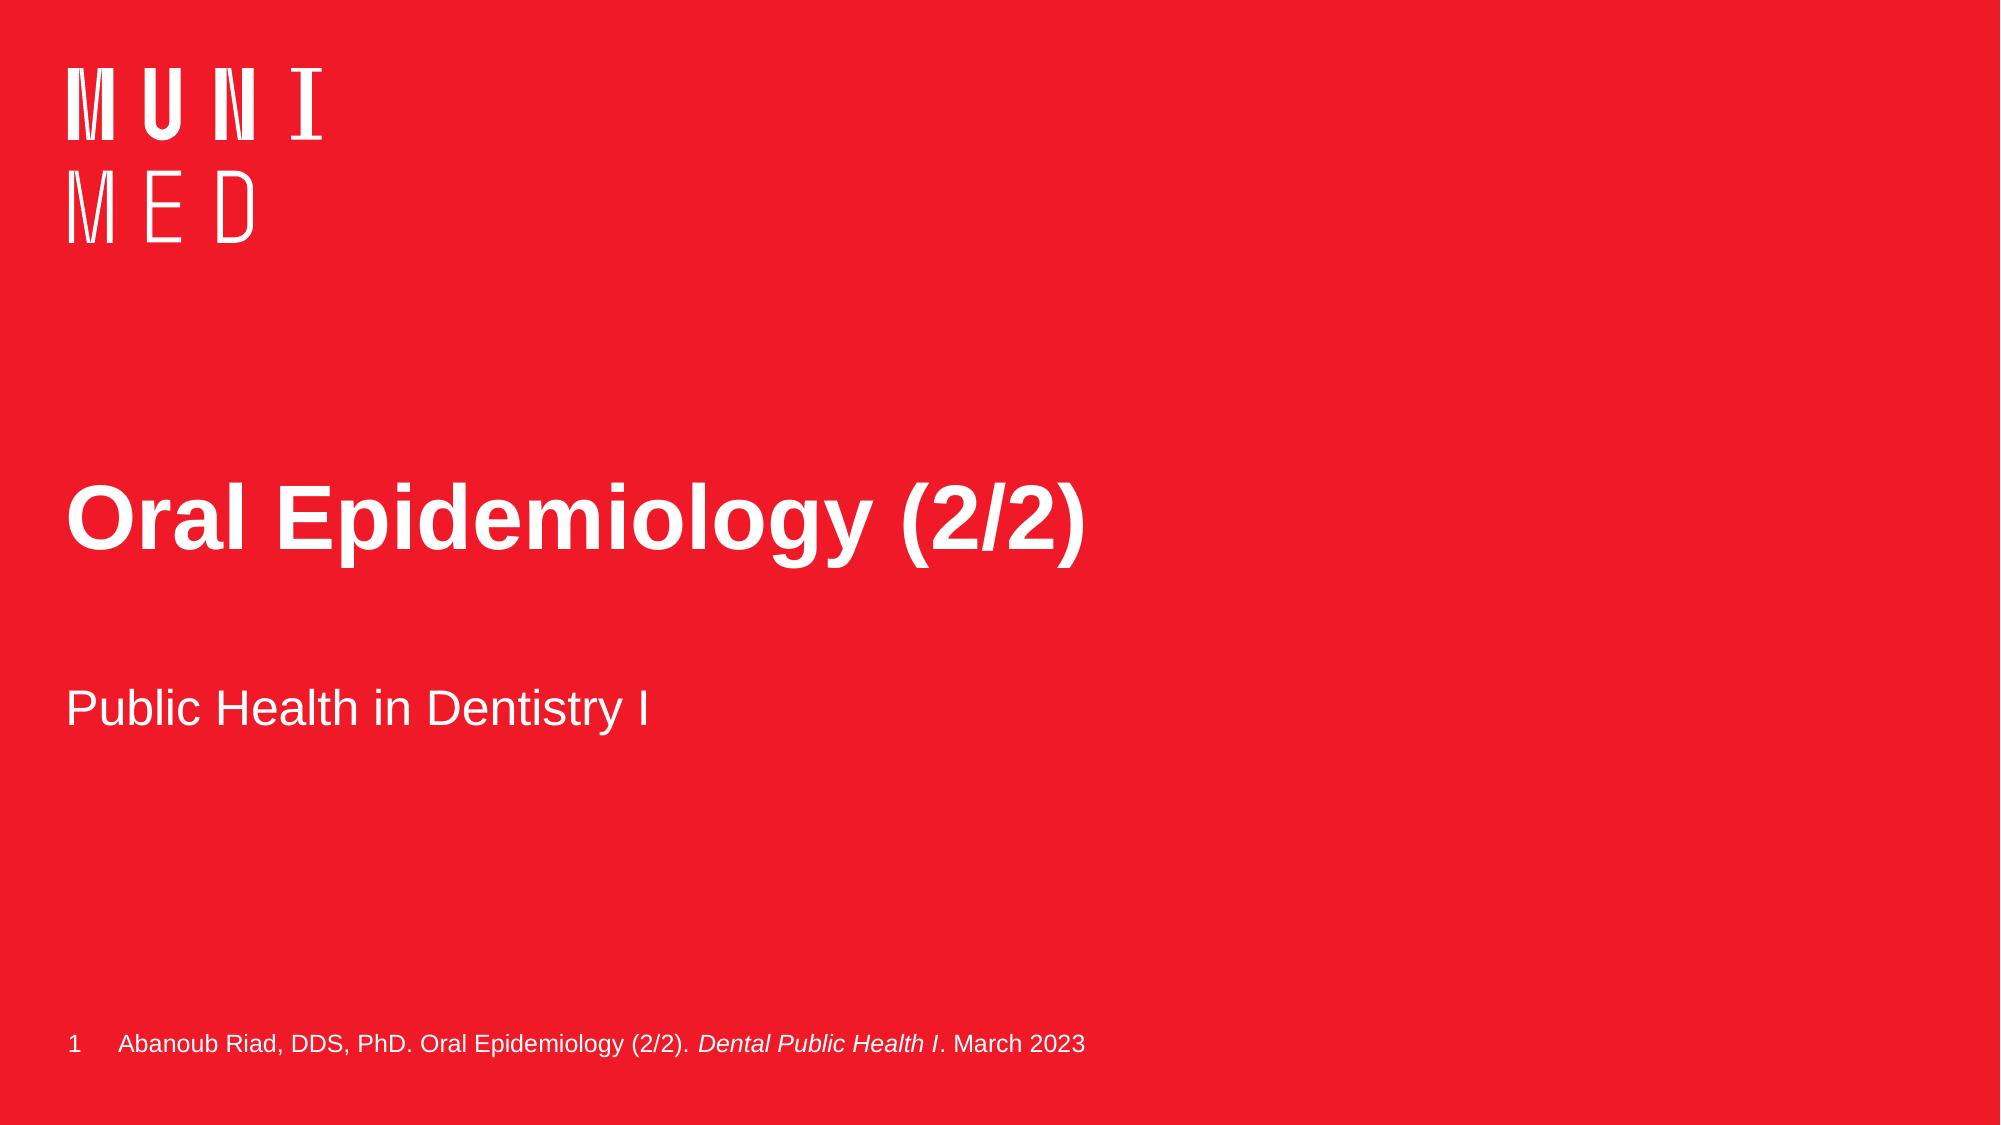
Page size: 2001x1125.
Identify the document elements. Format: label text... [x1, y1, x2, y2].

slide_number 1 [67, 1021, 110, 1063]
title Oral Epidemiology (2/2) [65, 475, 1930, 668]
subtitle Public Health in Dentistry I [65, 675, 1930, 790]
footer Abanoub Riad, DDS, PhD. Oral Epidemiology (2/2). Dental Public Health I. March 2023 [118, 1021, 1418, 1063]
